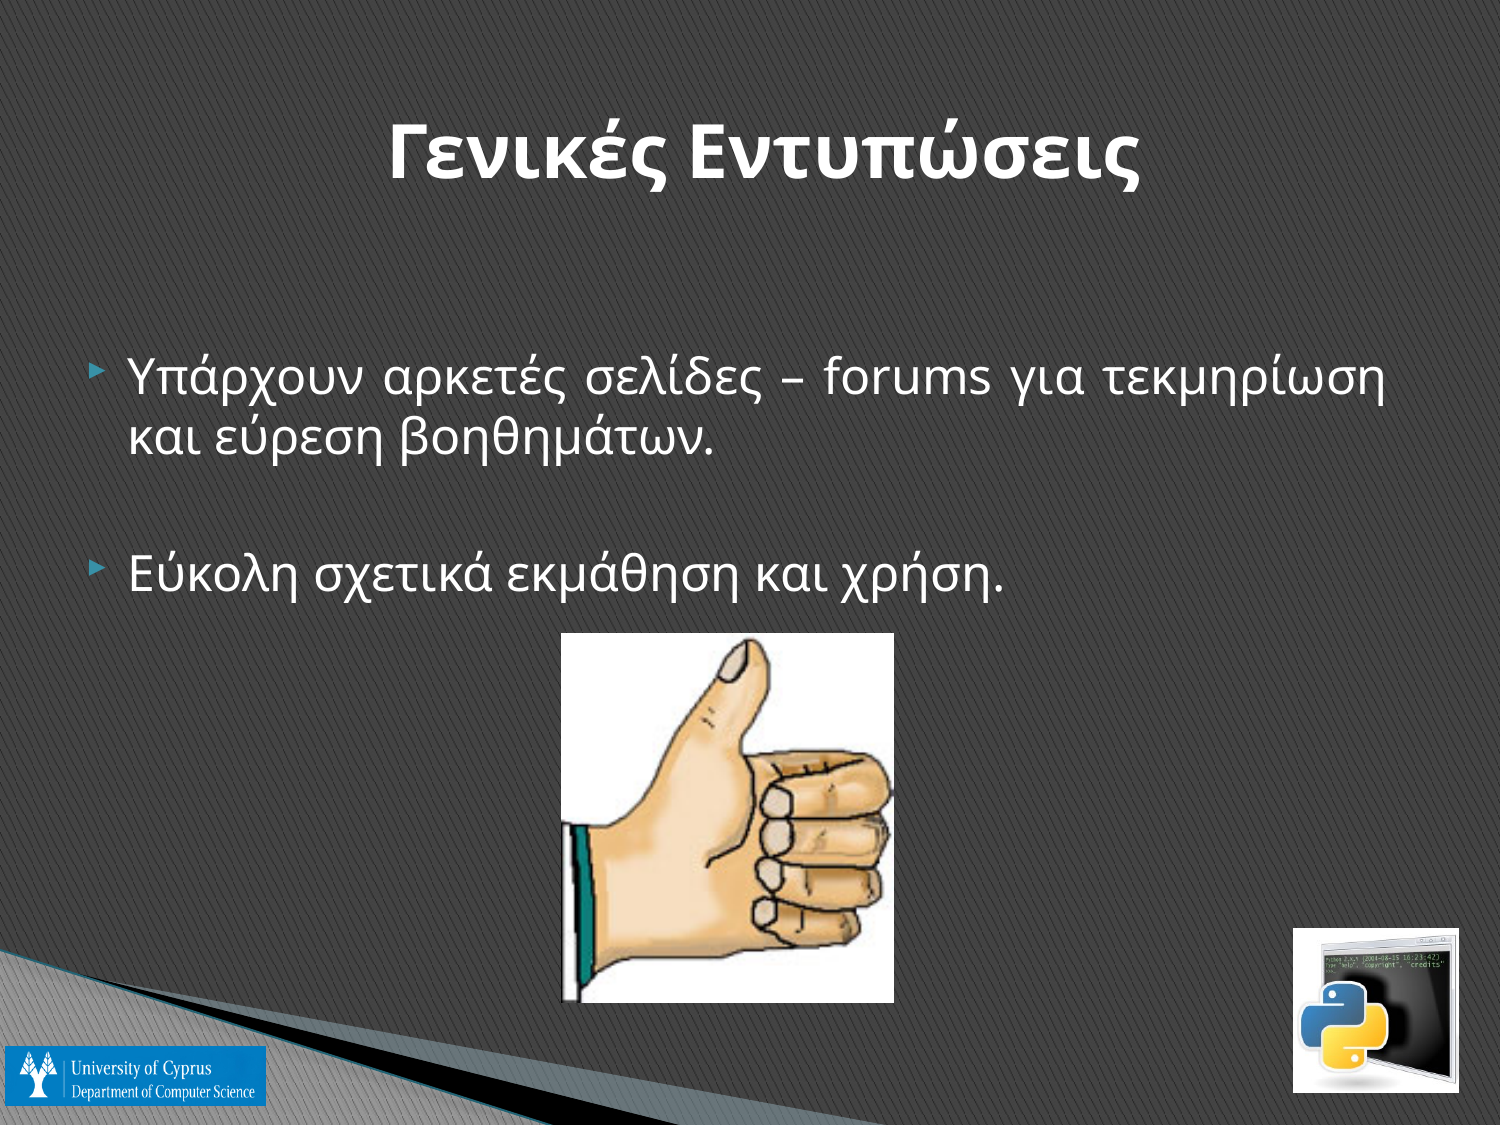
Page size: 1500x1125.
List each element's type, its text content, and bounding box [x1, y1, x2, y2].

picture [560, 633, 894, 1003]
title Γενικές Εντυπώσεις [88, 54, 1439, 243]
picture [1293, 928, 1459, 1093]
list Υπάρχουν αρκετές σελίδες – forums για τεκμηρίωση και εύρεση βοηθημάτων. Εύκολη σχετικά εκμάθηση και χρήση. [52, 268, 1404, 1012]
picture [5, 1046, 266, 1107]
